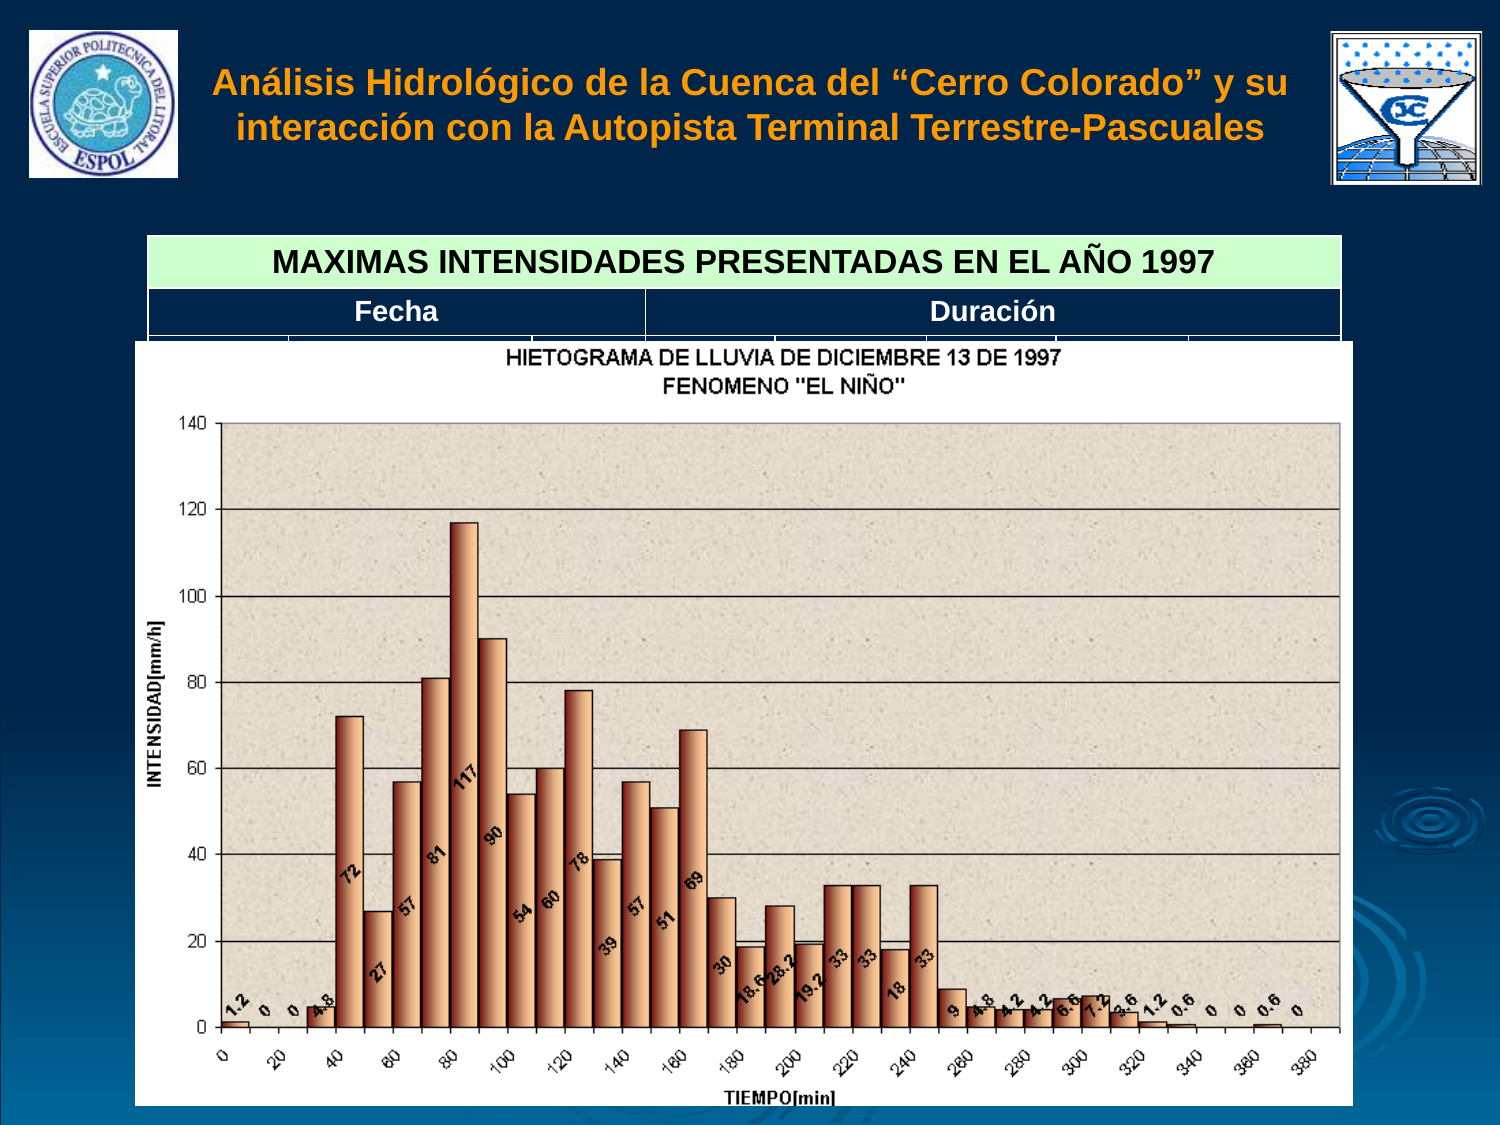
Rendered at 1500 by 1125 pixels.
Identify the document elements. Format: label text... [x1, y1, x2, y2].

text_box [29, 30, 1483, 185]
table_header MAXIMAS INTENSIDADES PRESENTADAS EN EL AÑO 1997 [149, 237, 1340, 287]
picture [135, 341, 1353, 1105]
table_cell Fecha [149, 289, 645, 335]
table_cell Duración [646, 289, 1340, 335]
